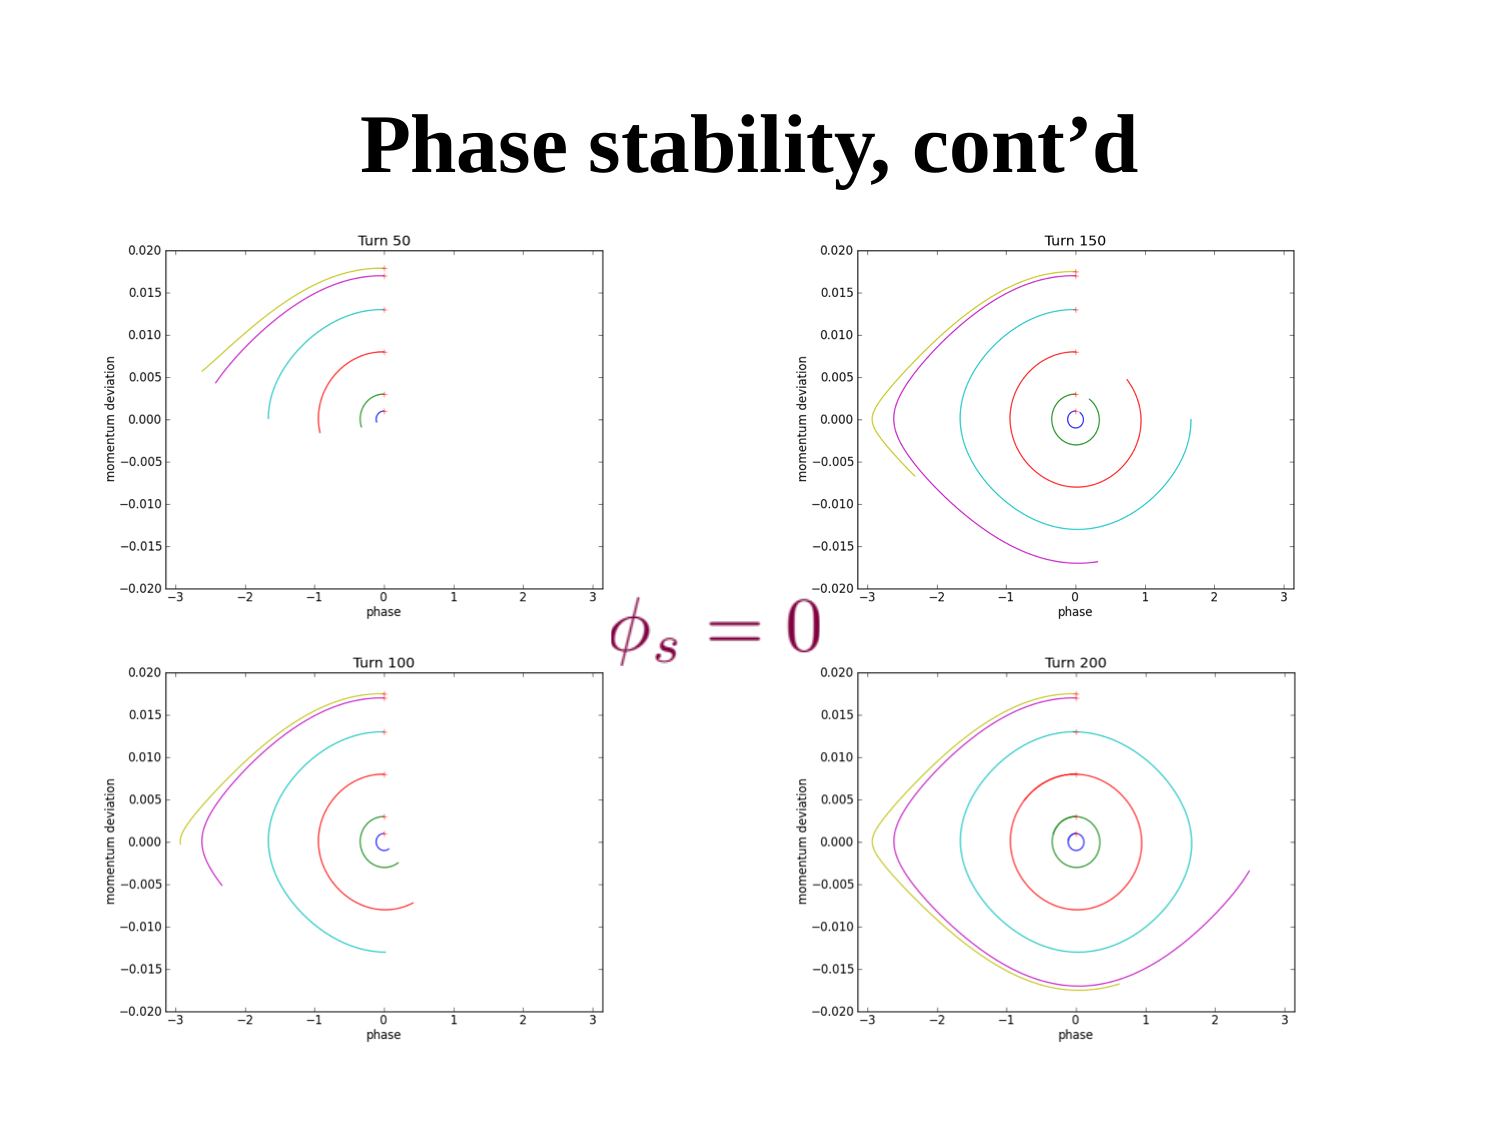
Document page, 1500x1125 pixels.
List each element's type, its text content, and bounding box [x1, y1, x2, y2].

picture [95, 207, 1351, 1054]
title Phase stability, cont’d [75, 45, 1425, 233]
